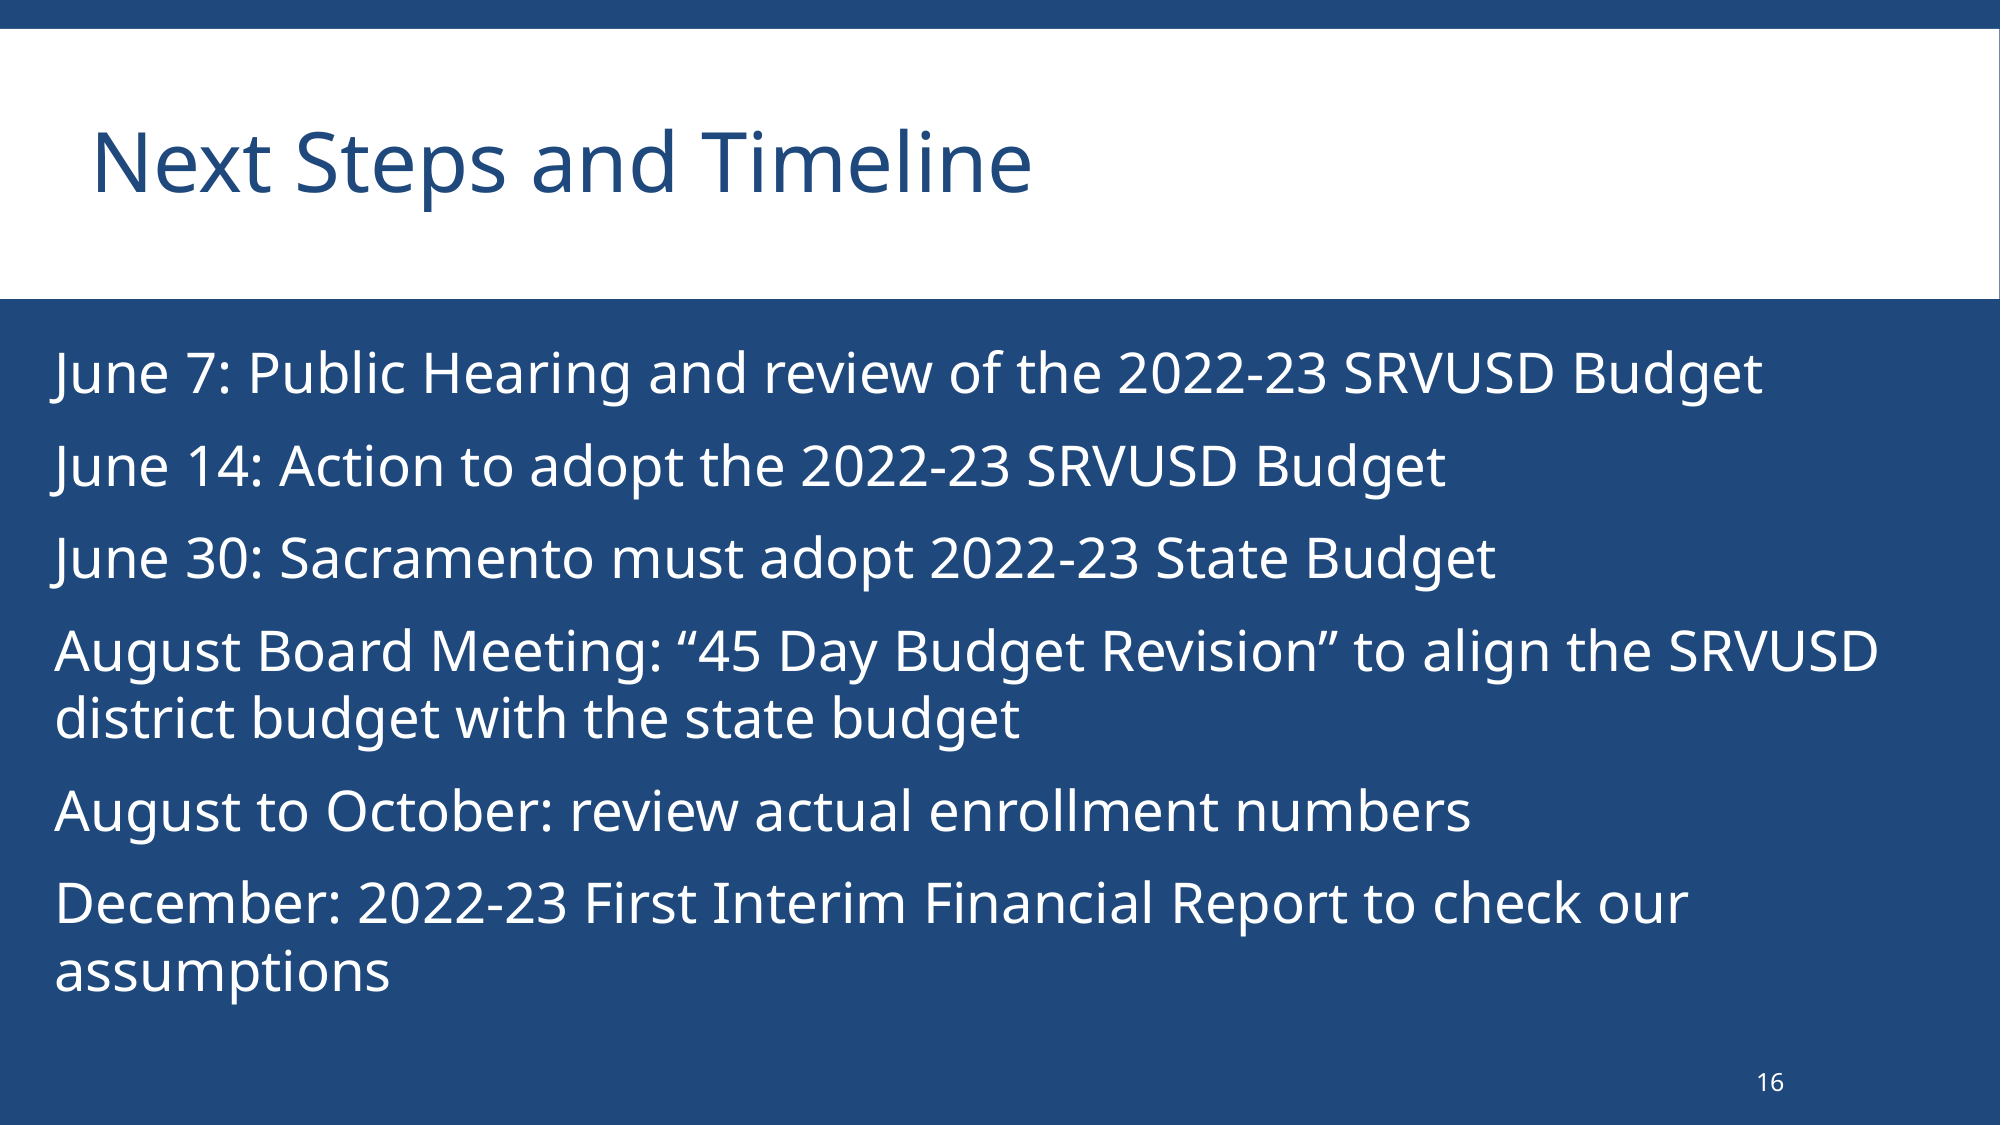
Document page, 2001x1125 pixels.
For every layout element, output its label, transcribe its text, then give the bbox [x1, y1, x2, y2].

list June 7: Public Hearing and review of the 2022-23 SRVUSD Budget June 14: Action to adopt the 2022-23 SRVUSD Budget June 30: Sacramento must adopt 2022-23 State Budget August Board Meeting: “45 Day Budget Revision” to align the SRVUSD district budget with the state budget August to October: review actual enrollment numbers December: 2022-23 First Interim Financial Report to check our assumptions [39, 329, 2000, 1091]
title Next Steps and Timeline [75, 43, 1681, 291]
slide_number 16 [1748, 1053, 1904, 1114]
